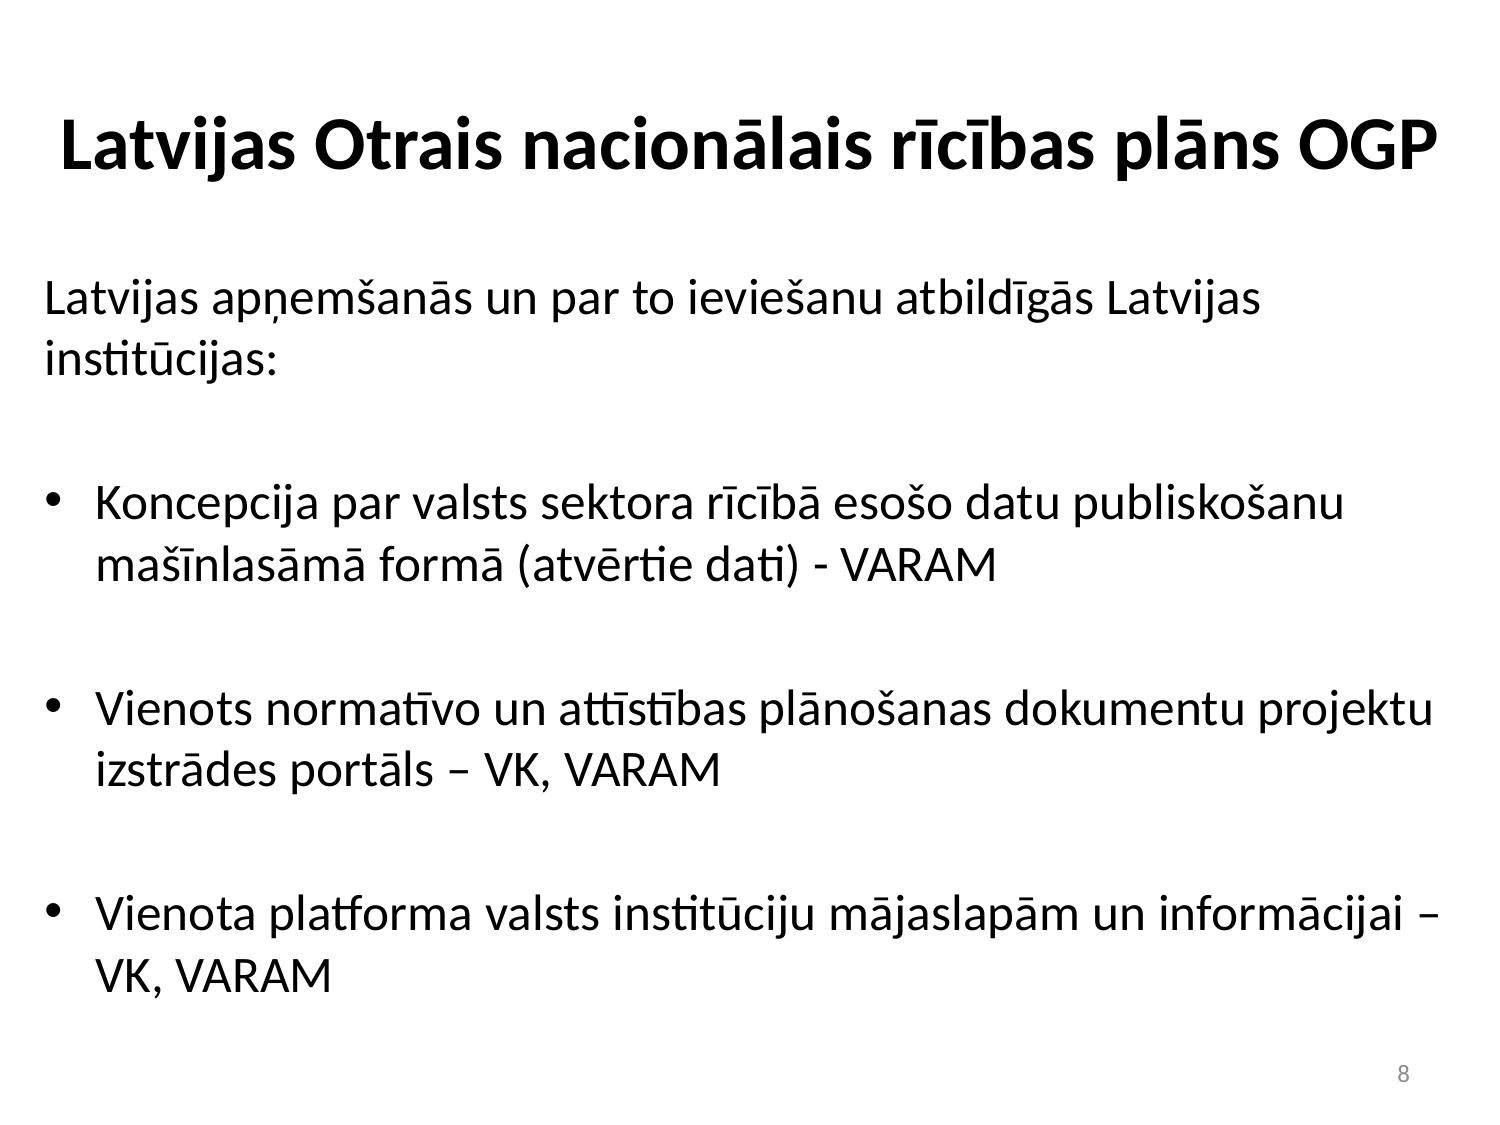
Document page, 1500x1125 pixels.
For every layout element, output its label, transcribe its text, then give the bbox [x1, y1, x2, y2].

title Latvijas Otrais nacionālais rīcības plāns OGP [17, 45, 1483, 233]
slide_number 8 [1074, 1042, 1425, 1103]
list Latvijas apņemšanās un par to ieviešanu atbildīgās Latvijas institūcijas: Koncepcija par valsts sektora rīcībā esošo datu publiskošanu mašīnlasāmā formā (atvērtie dati) - VARAM Vienots normatīvo un attīstības plānošanas dokumentu projektu izstrādes portāls – VK, VARAM Vienota platforma valsts institūciju mājaslapām un informācijai – VK, VARAM [29, 255, 1471, 1012]
